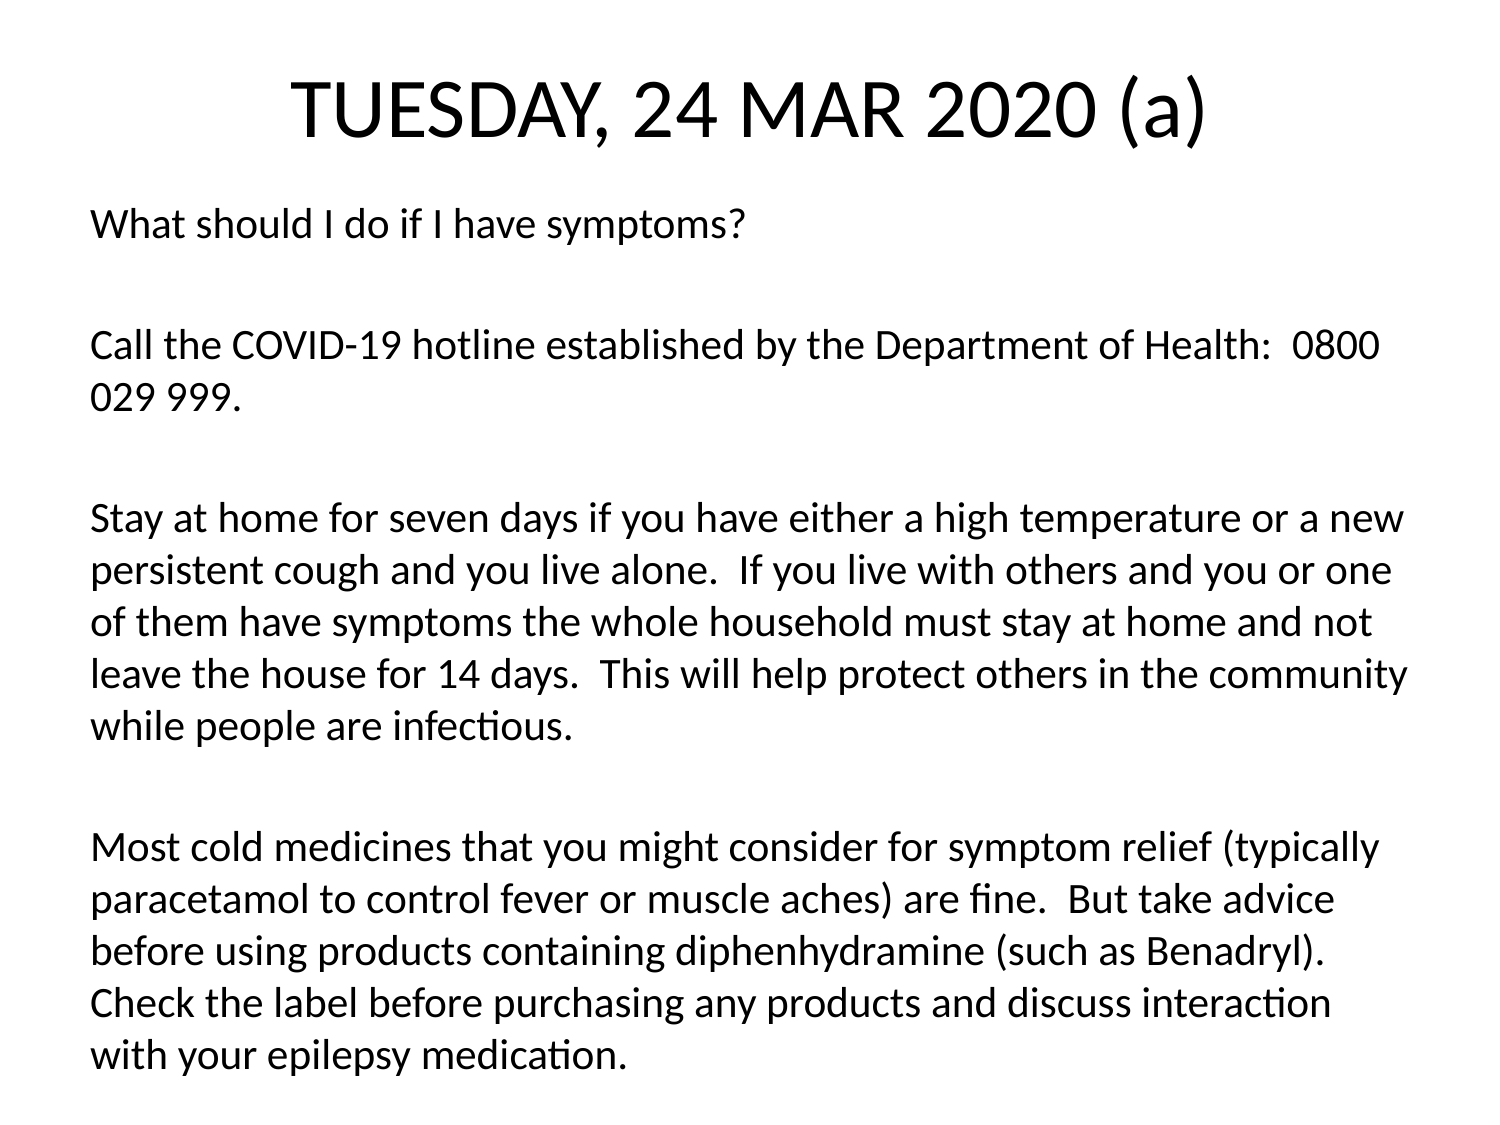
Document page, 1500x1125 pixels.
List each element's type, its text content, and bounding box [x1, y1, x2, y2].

title TUESDAY, 24 MAR 2020 (a) [75, 45, 1425, 163]
list What should I do if I have symptoms? Call the COVID-19 hotline established by the Department of Health: 0800 029 999. Stay at home for seven days if you have either a high temperature or a new persistent cough and you live alone. If you live with others and you or one of them have symptoms the whole household must stay at home and not leave the house for 14 days. This will help protect others in the community while people are infectious. Most cold medicines that you might consider for symptom relief (typically paracetamol to control fever or muscle aches) are fine. But take advice before using products containing diphenhydramine (such as Benadryl). Check the label before purchasing any products and discuss interaction with your epilepsy medication. [75, 187, 1425, 1088]
